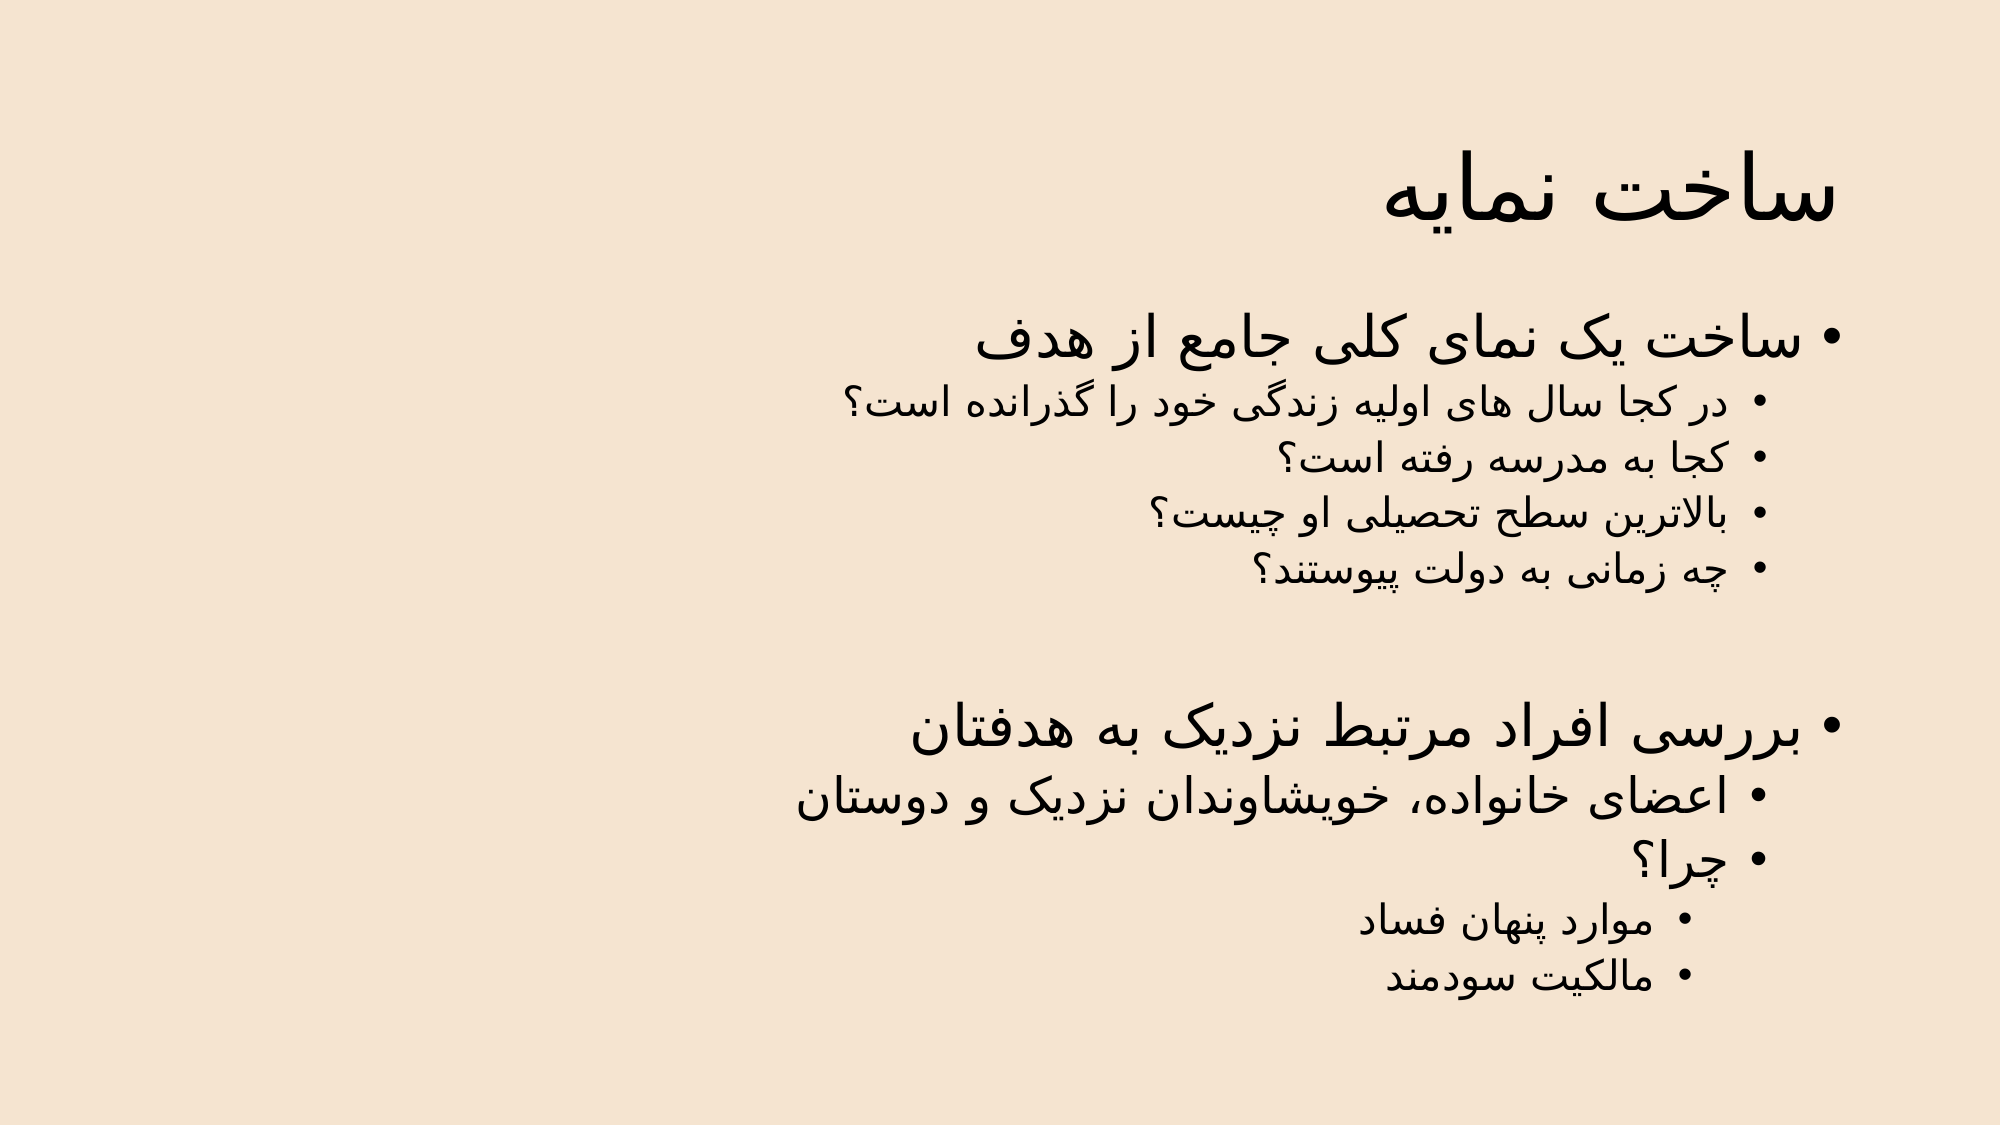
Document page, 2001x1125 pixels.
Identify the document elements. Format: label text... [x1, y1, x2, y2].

list ساخت یک نمای کلی جامع از هدف در کجا سال های اولیه زندگی خود را گذرانده است؟ کجا به مدرسه رفته است؟ بالاترین سطح تحصیلی او چیست؟ چه زمانی به دولت پیوستند؟ بررسی افراد مرتبط نزدیک به هدفتان اعضای خانواده، خویشاوندان نزدیک و دوستان چرا؟ موارد پنهان فساد مالکیت سودمند [132, 299, 1858, 1080]
title ساخت نمایه [132, 82, 1858, 299]
